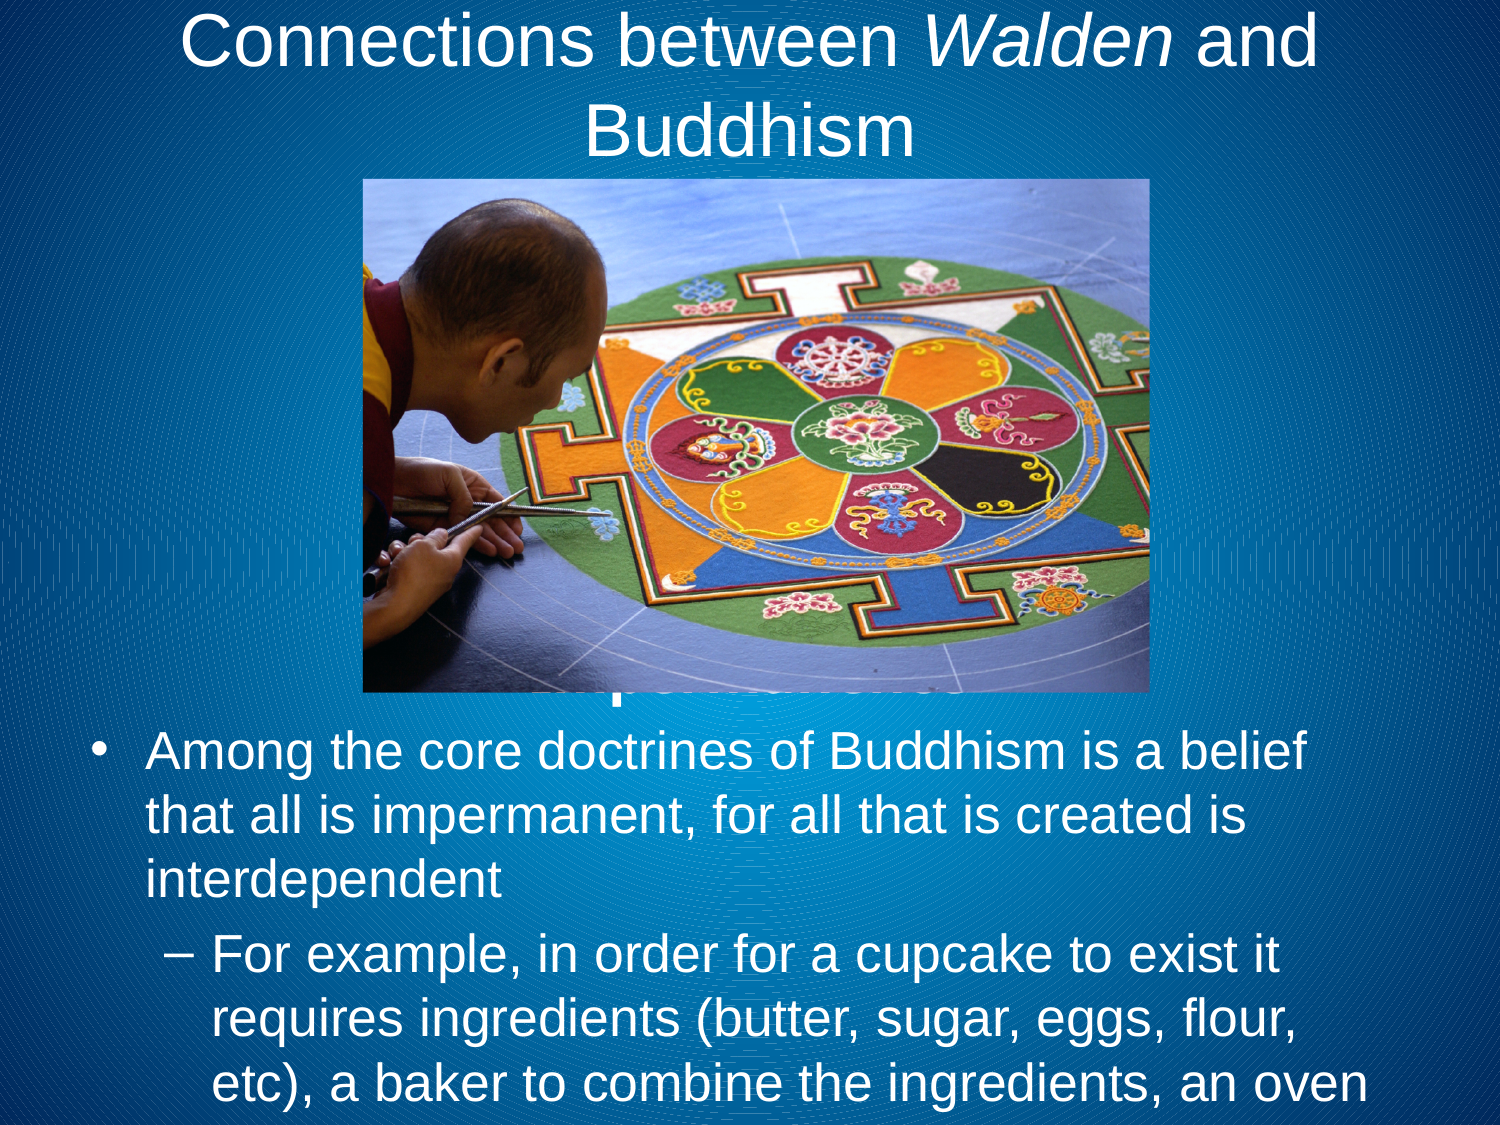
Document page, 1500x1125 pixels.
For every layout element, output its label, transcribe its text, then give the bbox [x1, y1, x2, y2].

title Connections between Walden and Buddhism [75, 0, 1425, 163]
list Impermanence Among the core doctrines of Buddhism is a belief that all is impermanent, for all that is created is interdependent For example, in order for a cupcake to exist it requires ingredients (butter, sugar, eggs, flour, etc), a baker to combine the ingredients, an oven to heat the ingredients, air to cool [75, 200, 1425, 1125]
picture [362, 178, 1151, 693]
